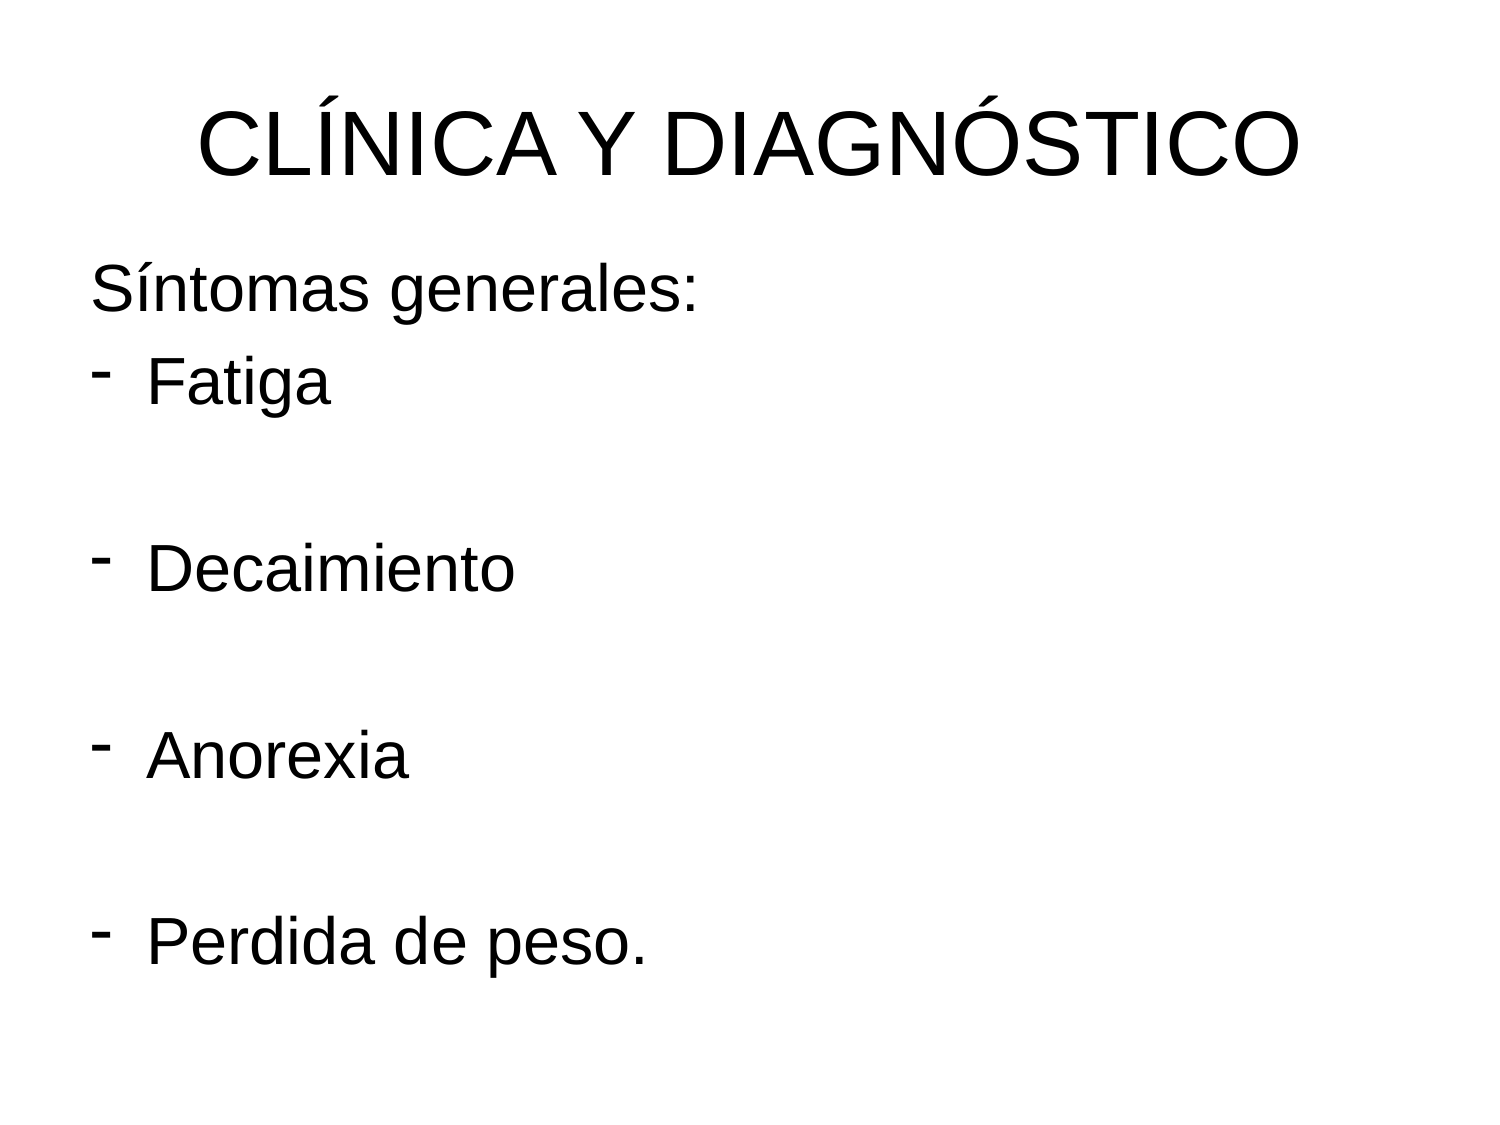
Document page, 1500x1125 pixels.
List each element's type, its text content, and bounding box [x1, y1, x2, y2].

title CLÍNICA Y DIAGNÓSTICO [75, 45, 1425, 233]
list Síntomas generales: Fatiga Decaimiento Anorexia Perdida de peso. [75, 237, 1425, 1005]
